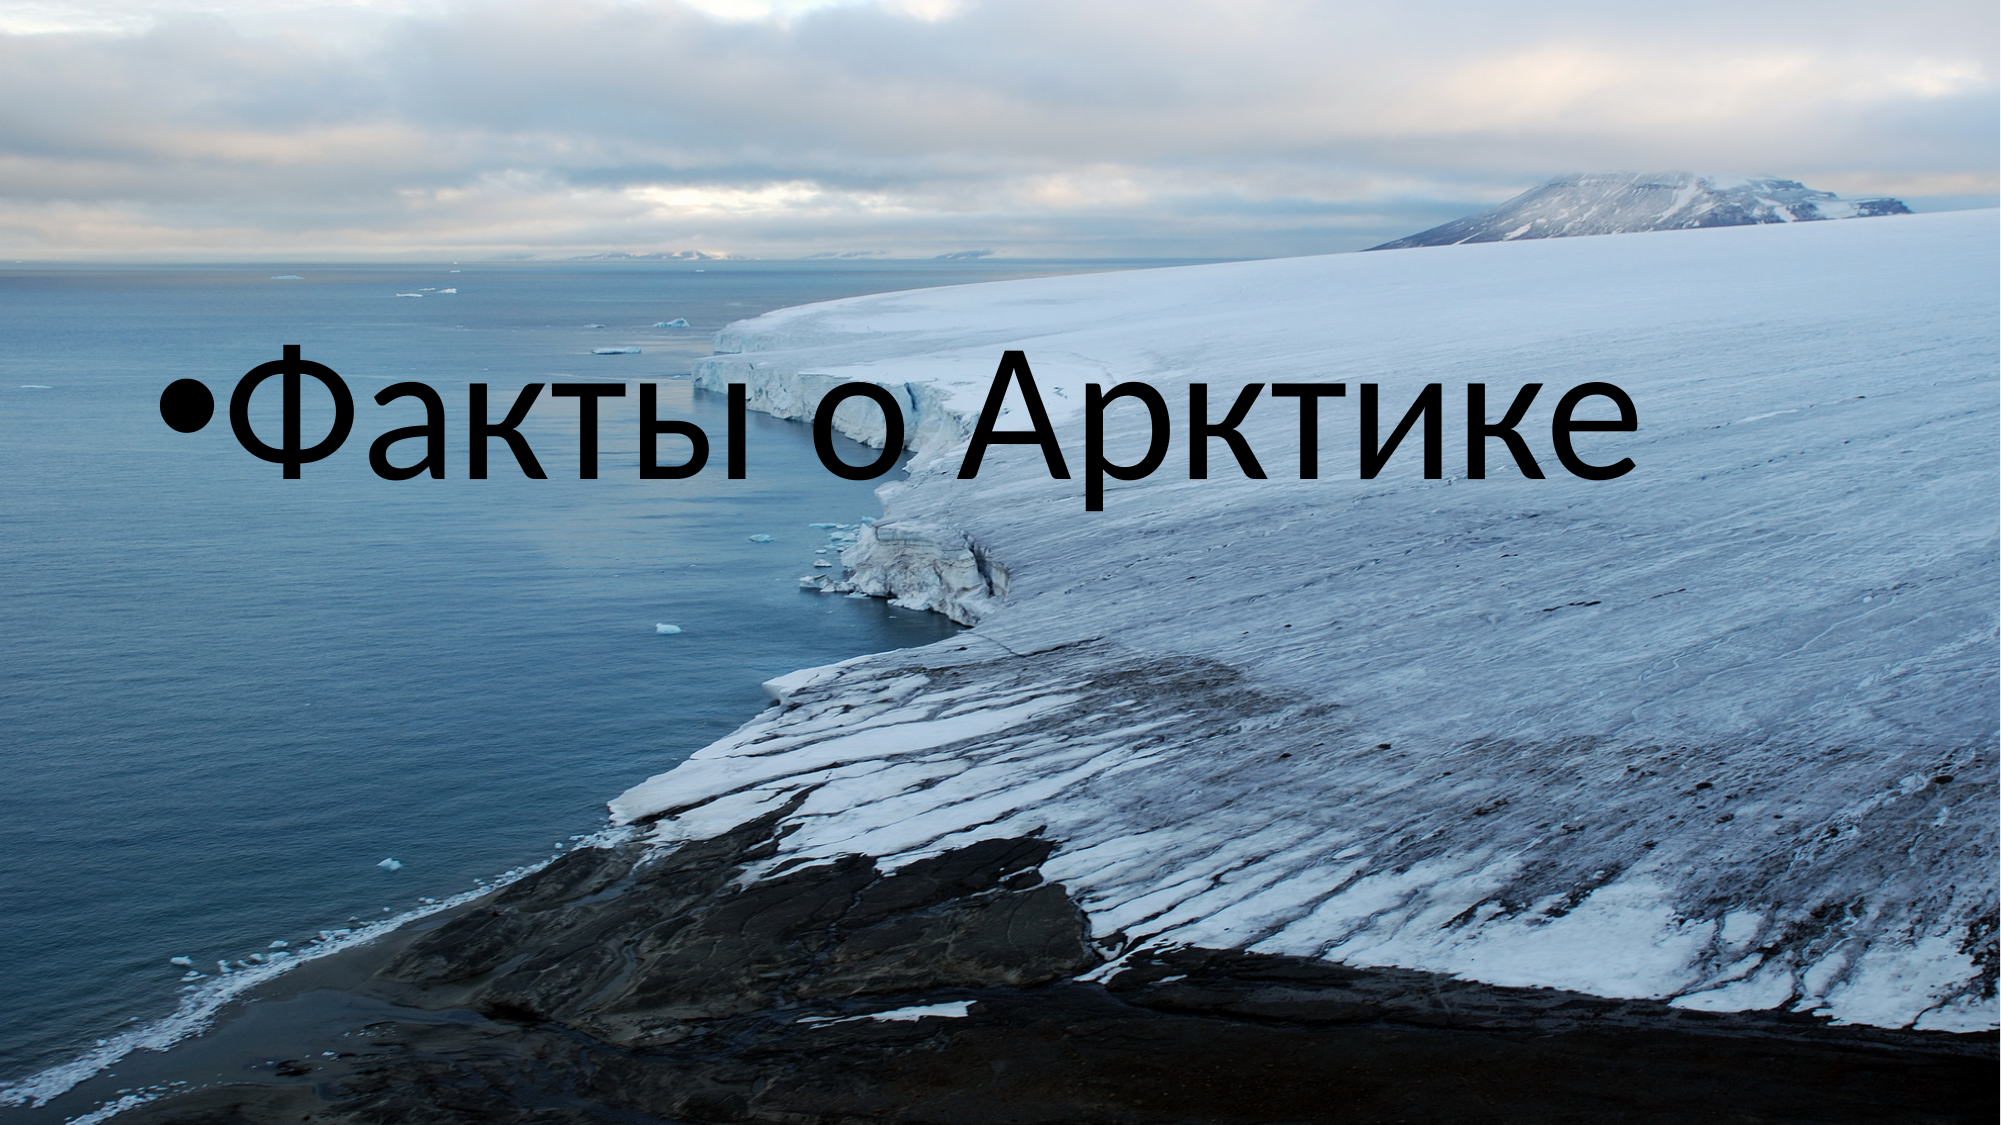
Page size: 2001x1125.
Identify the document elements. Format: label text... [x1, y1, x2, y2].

picture [0, 0, 2001, 1125]
list Факты о Арктике [137, 299, 1863, 1014]
